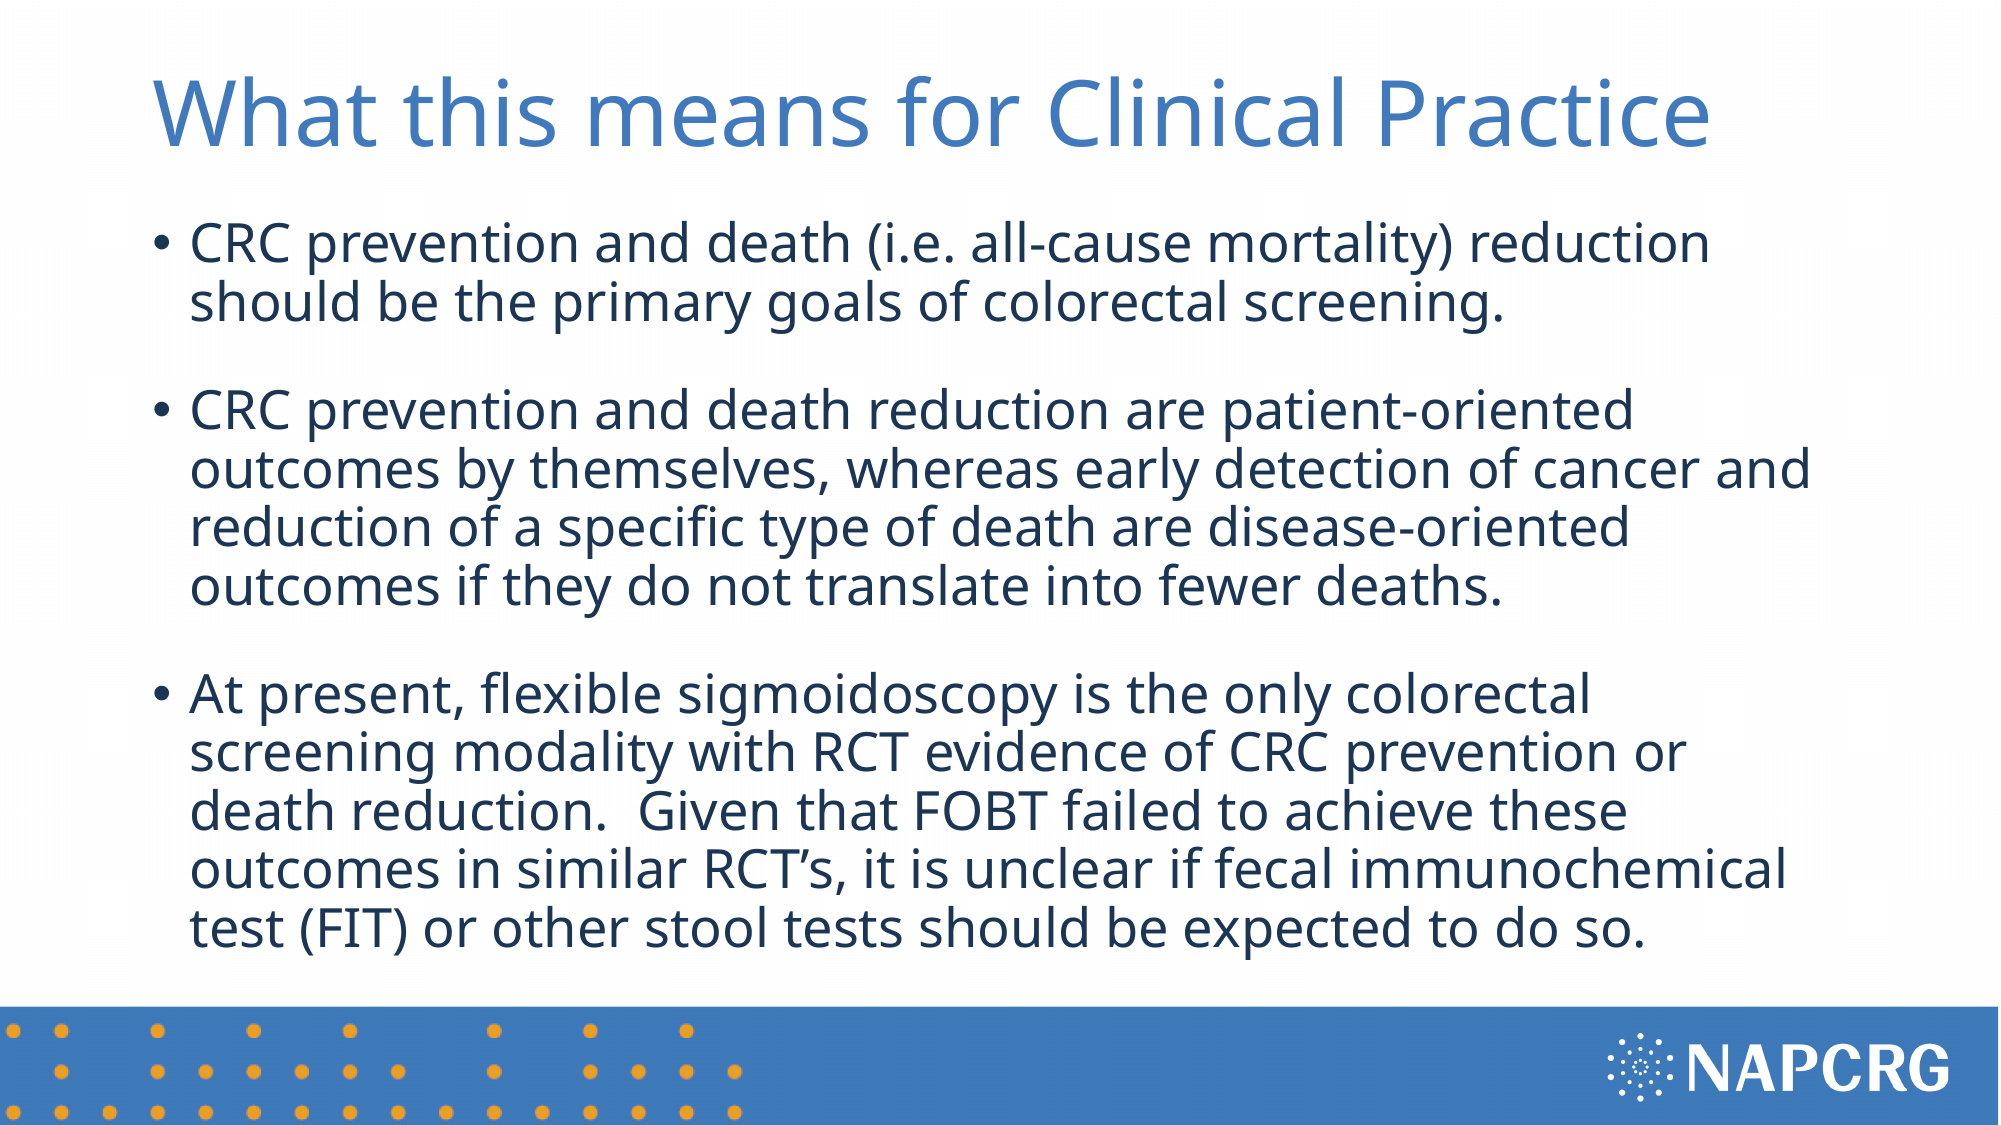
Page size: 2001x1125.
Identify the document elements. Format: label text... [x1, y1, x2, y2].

picture [0, 1, 1999, 1125]
title What this means for Clinical Practice [137, 59, 1863, 183]
list CRC prevention and death (i.e. all-cause mortality) reduction should be the primary goals of colorectal screening. CRC prevention and death reduction are patient-oriented outcomes by themselves, whereas early detection of cancer and reduction of a specific type of death are disease-oriented outcomes if they do not translate into fewer deaths. At present, flexible sigmoidoscopy is the only colorectal screening modality with RCT evidence of CRC prevention or death reduction. Given that FOBT failed to achieve these outcomes in similar RCT’s, it is unclear if fecal immunochemical test (FIT) or other stool tests should be expected to do so. [137, 208, 1863, 1063]
